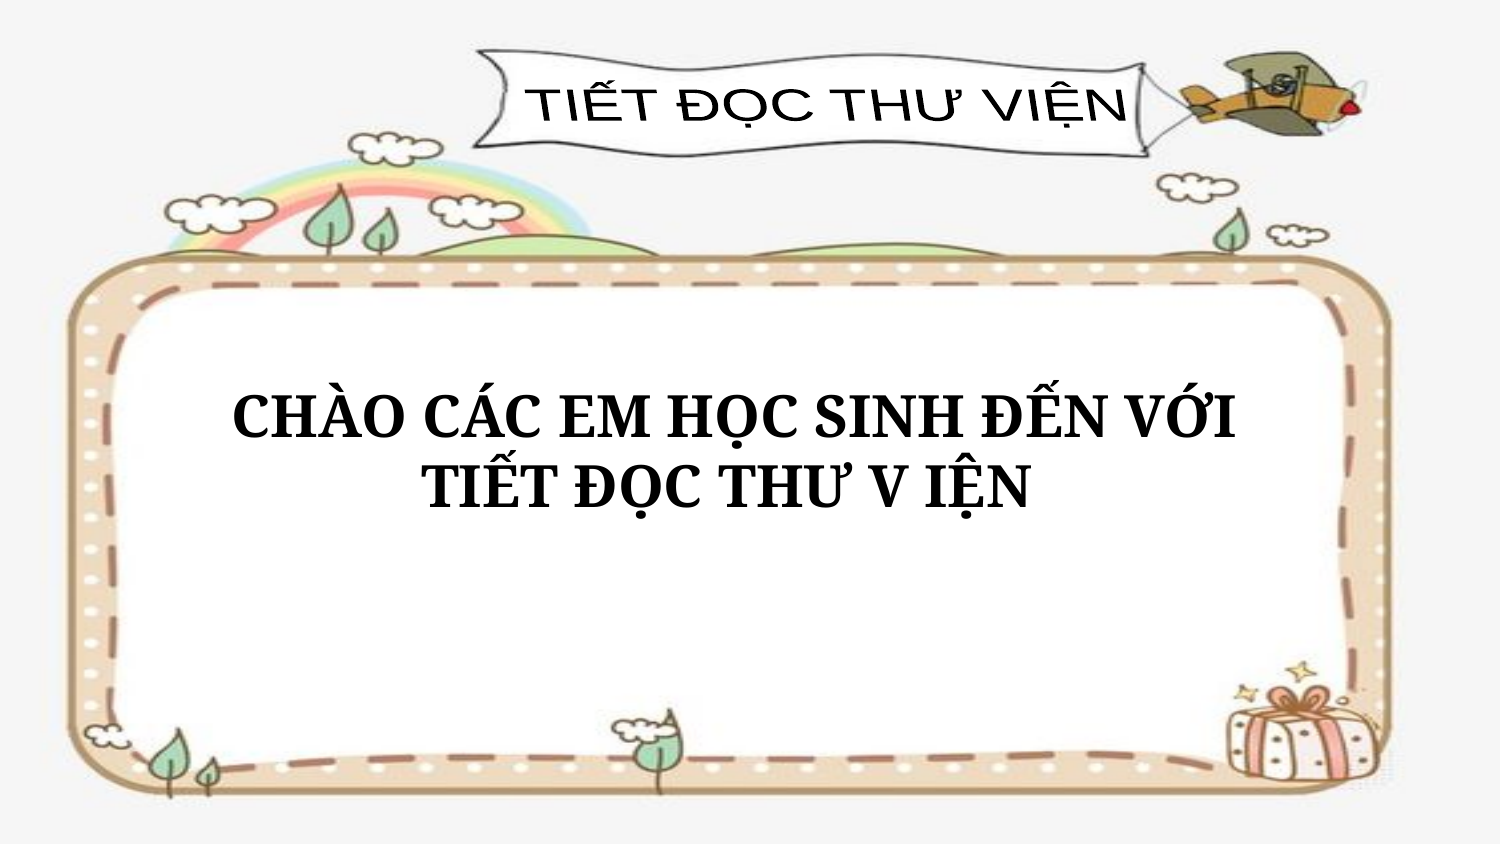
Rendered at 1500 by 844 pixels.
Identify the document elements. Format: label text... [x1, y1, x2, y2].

picture [0, 0, 1500, 844]
title [70, 372, 1430, 618]
text_box CHÀO CÁC EM HỌC SINH ĐẾN VỚI TIẾT ĐỌC THƯ V IỆN [181, 372, 1287, 577]
